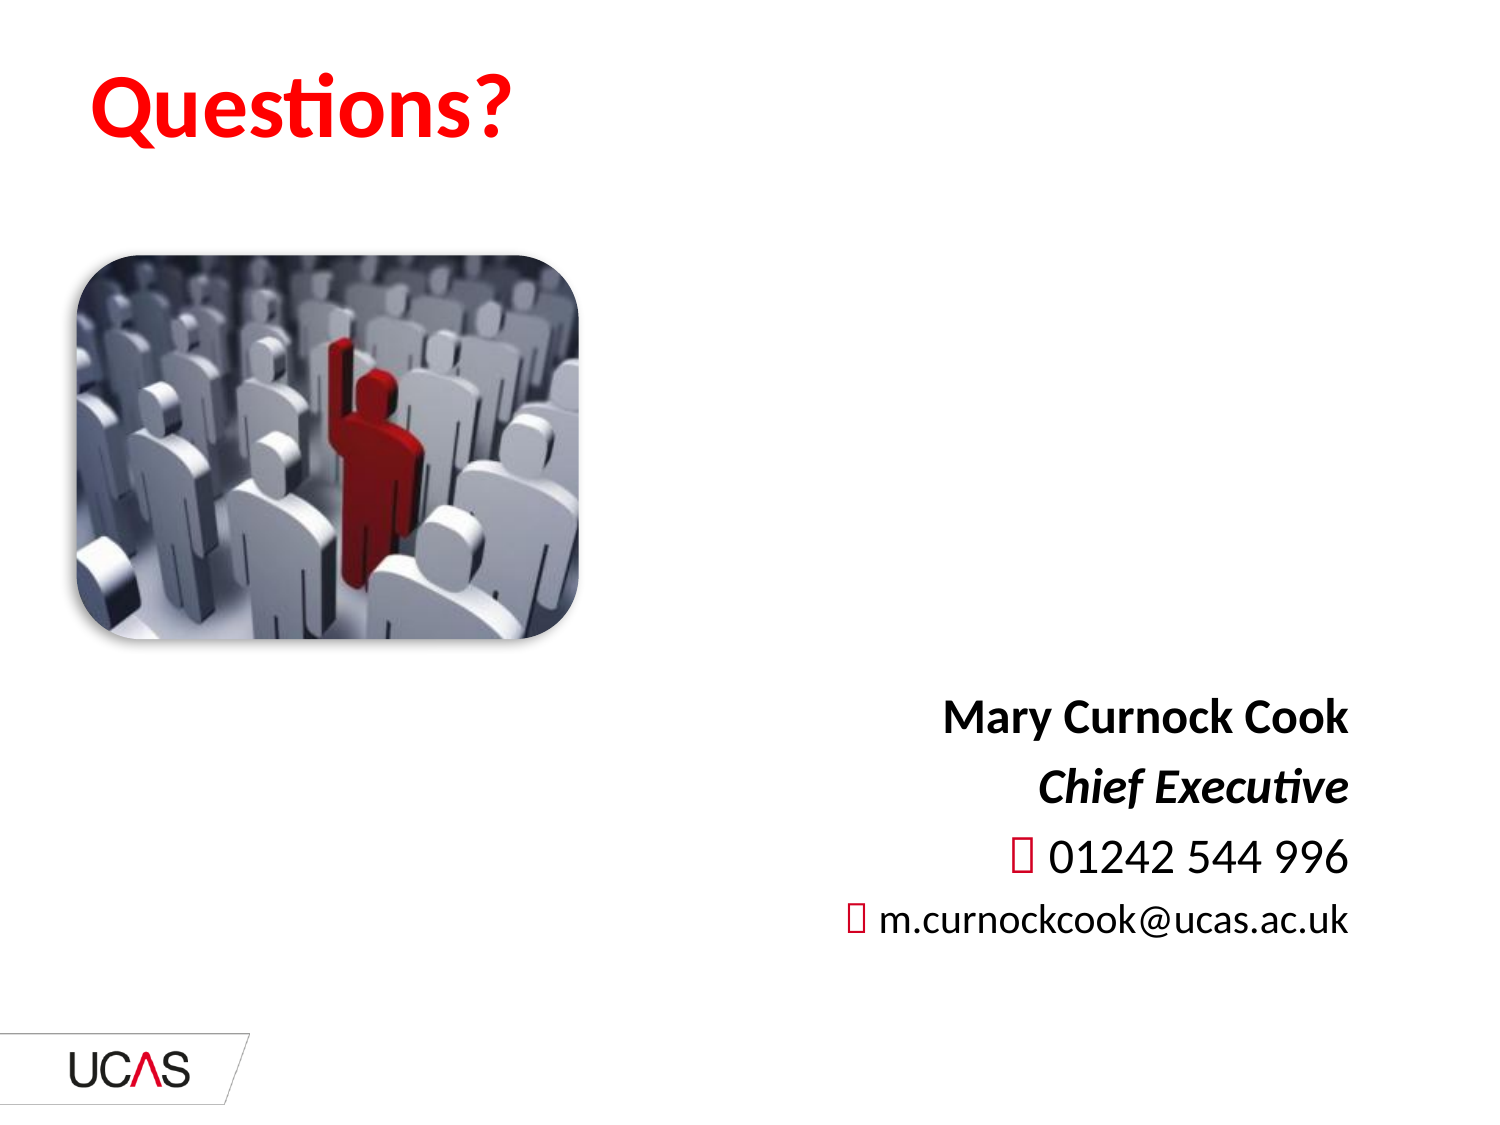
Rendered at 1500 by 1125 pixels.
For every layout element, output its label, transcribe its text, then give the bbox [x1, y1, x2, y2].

list Mary Curnock Cook Chief Executive  01242 544 996  m.curnockcook@ucas.ac.uk [593, 196, 1365, 950]
title Questions? [75, 7, 1425, 195]
picture [76, 255, 579, 640]
picture [0, 1033, 250, 1105]
